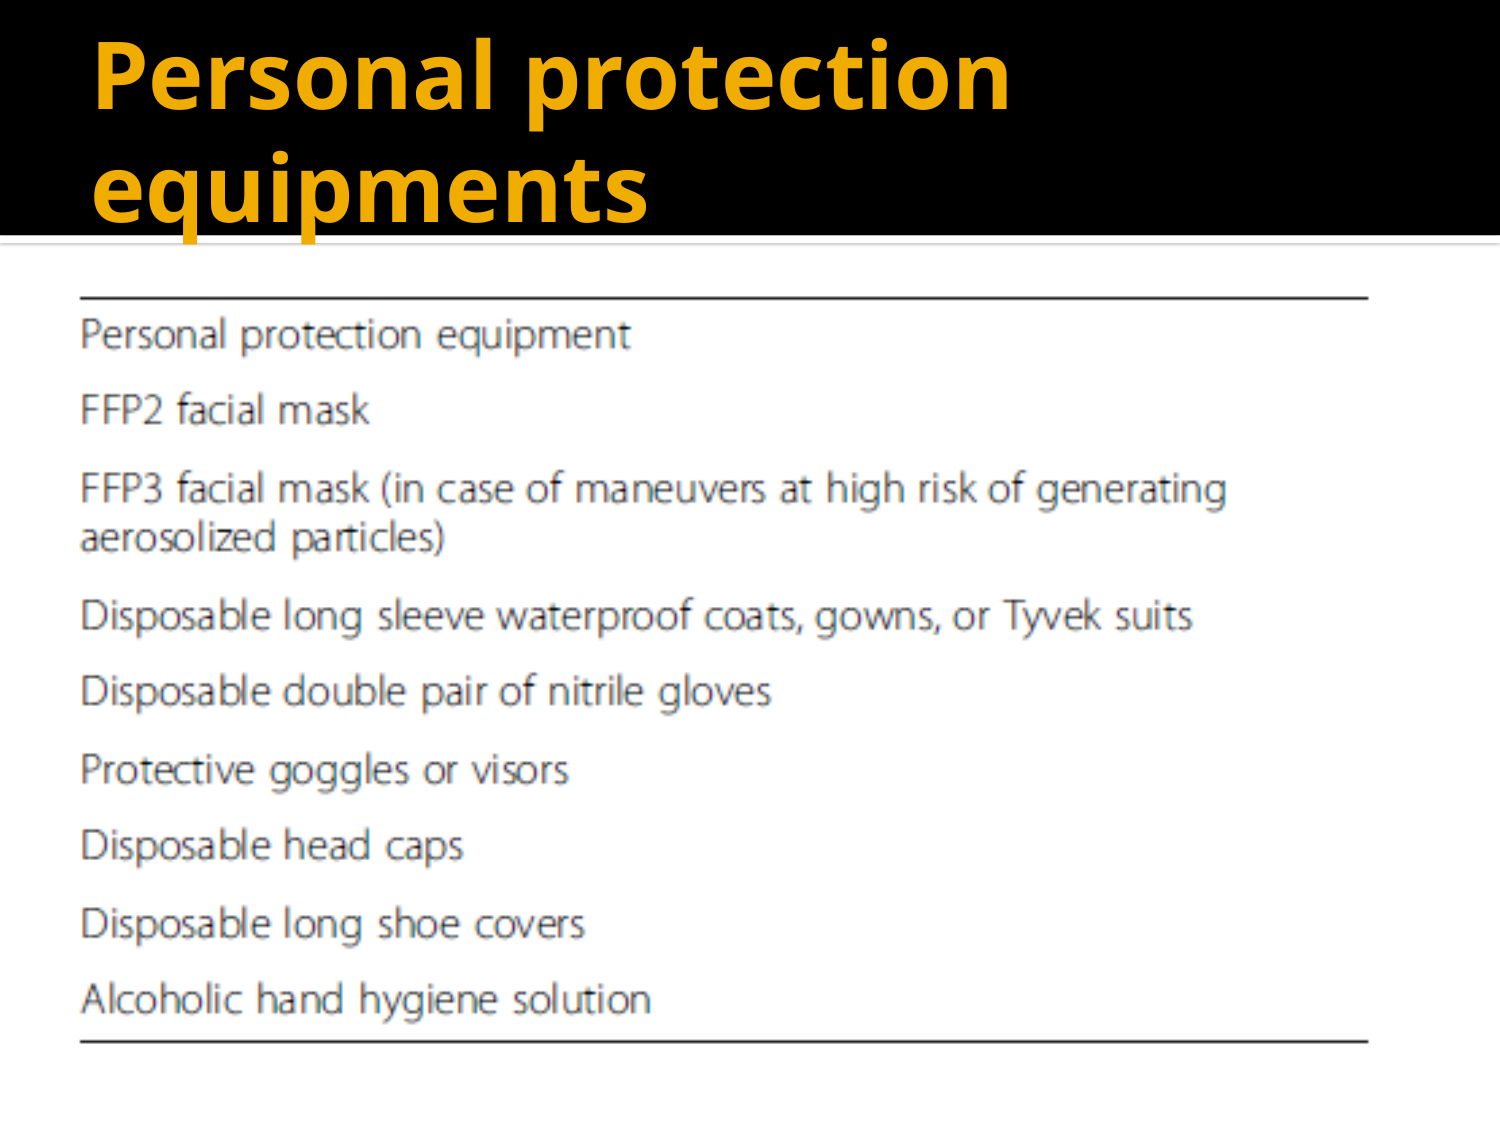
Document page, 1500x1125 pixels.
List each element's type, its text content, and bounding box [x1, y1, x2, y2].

title Personal protection equipments [75, 25, 1425, 231]
picture [62, 287, 1380, 1052]
